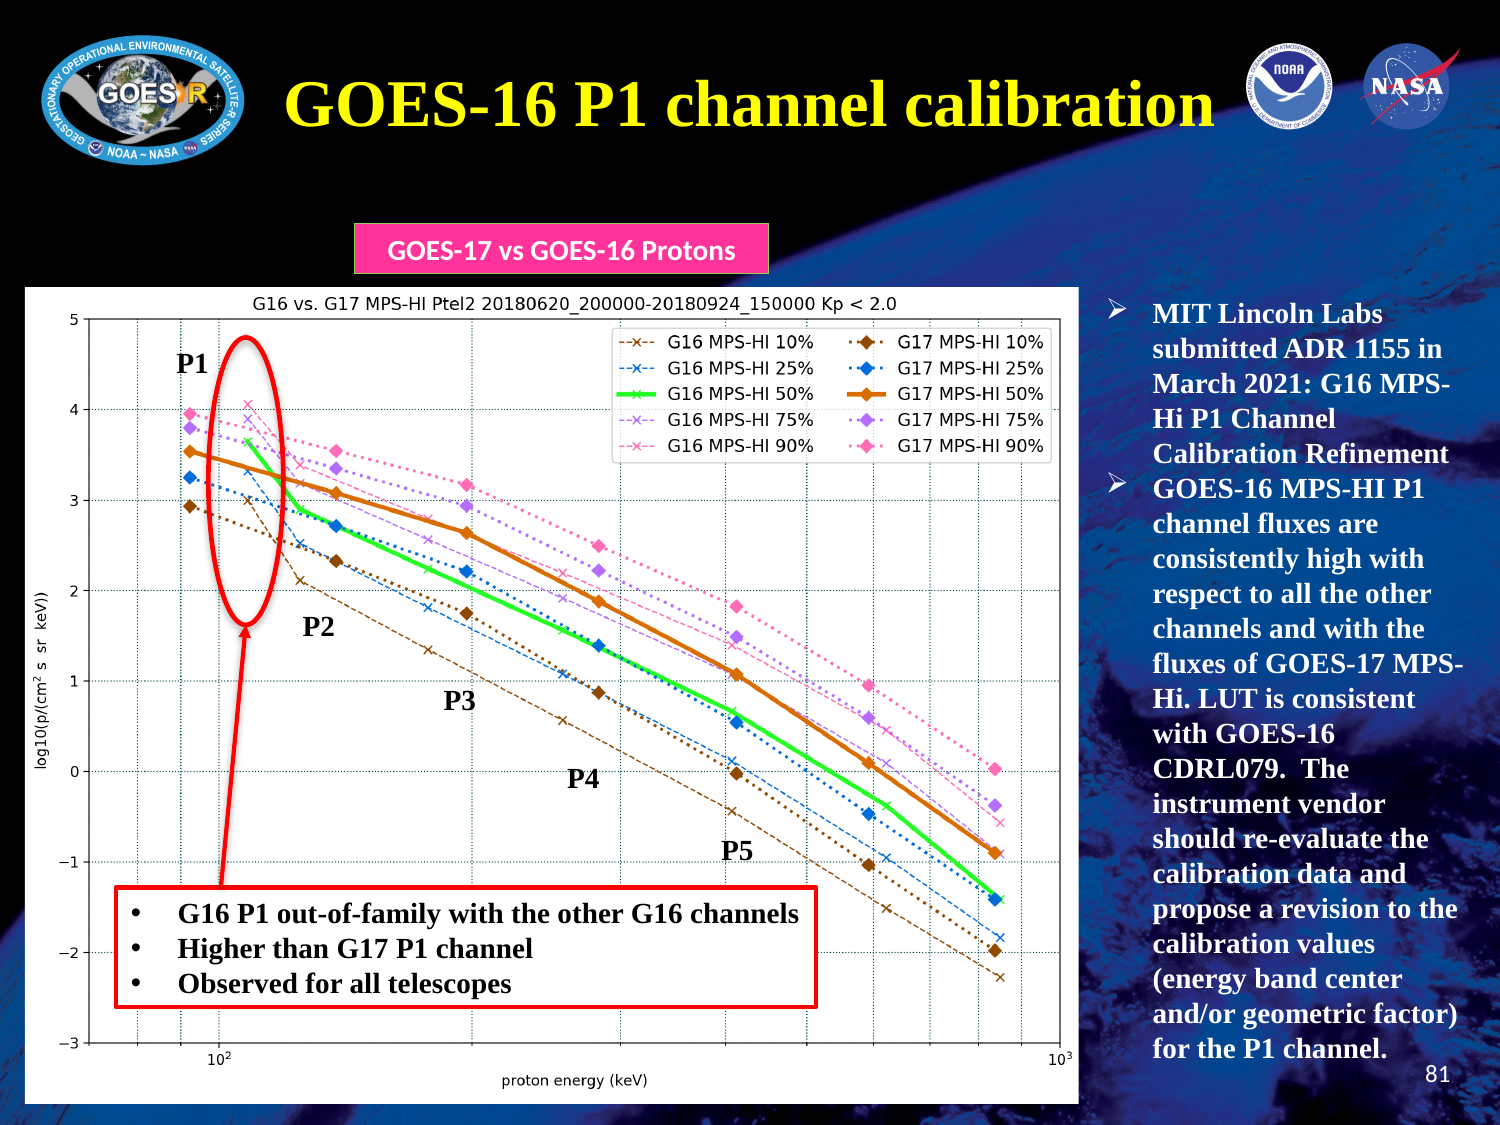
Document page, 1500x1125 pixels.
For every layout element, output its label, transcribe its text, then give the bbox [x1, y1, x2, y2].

picture [0, 0, 1500, 1125]
text_box MIT Lincoln Labs submitted ADR 1155 in March 2021: G16 MPS-Hi P1 Channel Calibration Refinement GOES-16 MPS-HI P1 channel fluxes are consistently high with respect to all the other channels and with the fluxes of GOES-17 MPS-Hi. LUT is consistent with GOES-16 CDRL079. The instrument vendor should re-evaluate the calibration data and propose a revision to the calibration values (energy band center and/or geometric factor) for the P1 channel. [1091, 287, 1488, 1072]
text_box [220, 624, 247, 888]
slide_number 81 [1353, 1072, 1466, 1103]
text_box GOES-17 vs GOES-16 Protons [354, 223, 769, 274]
text_box GOES-16 P1 channel calibration [197, 37, 1303, 163]
